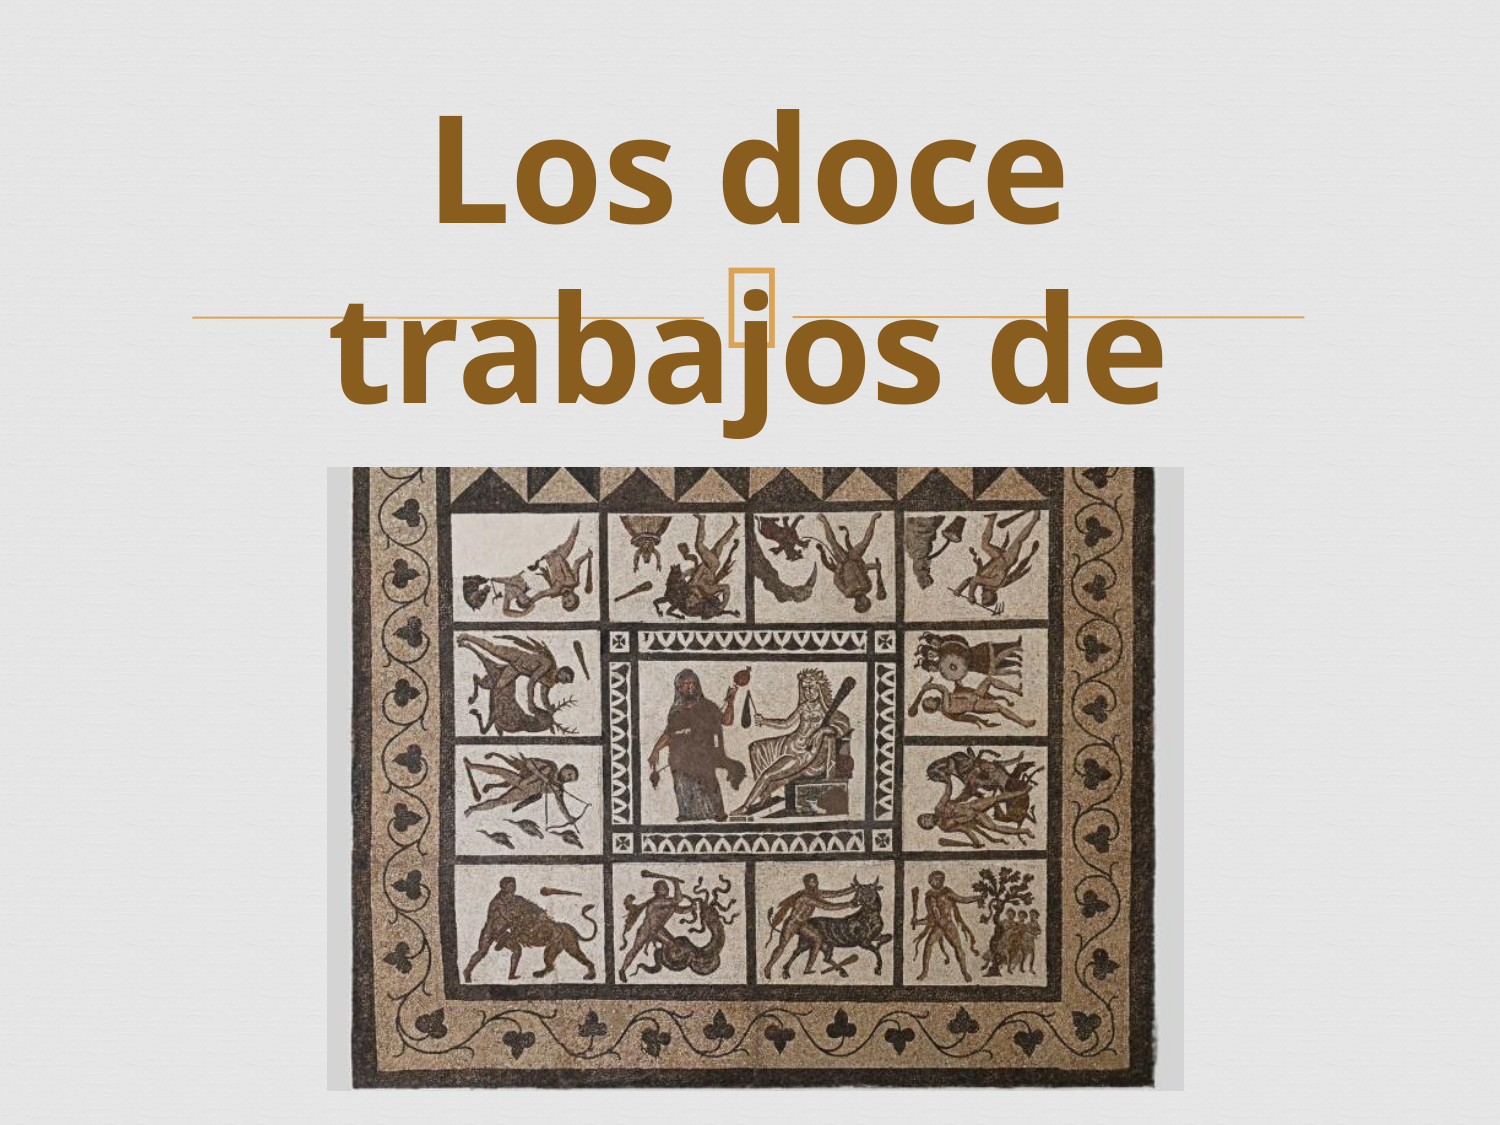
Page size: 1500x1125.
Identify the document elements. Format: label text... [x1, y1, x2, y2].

title Los doce trabajos de Hércules [112, 66, 1385, 1047]
picture [327, 467, 1185, 1091]
